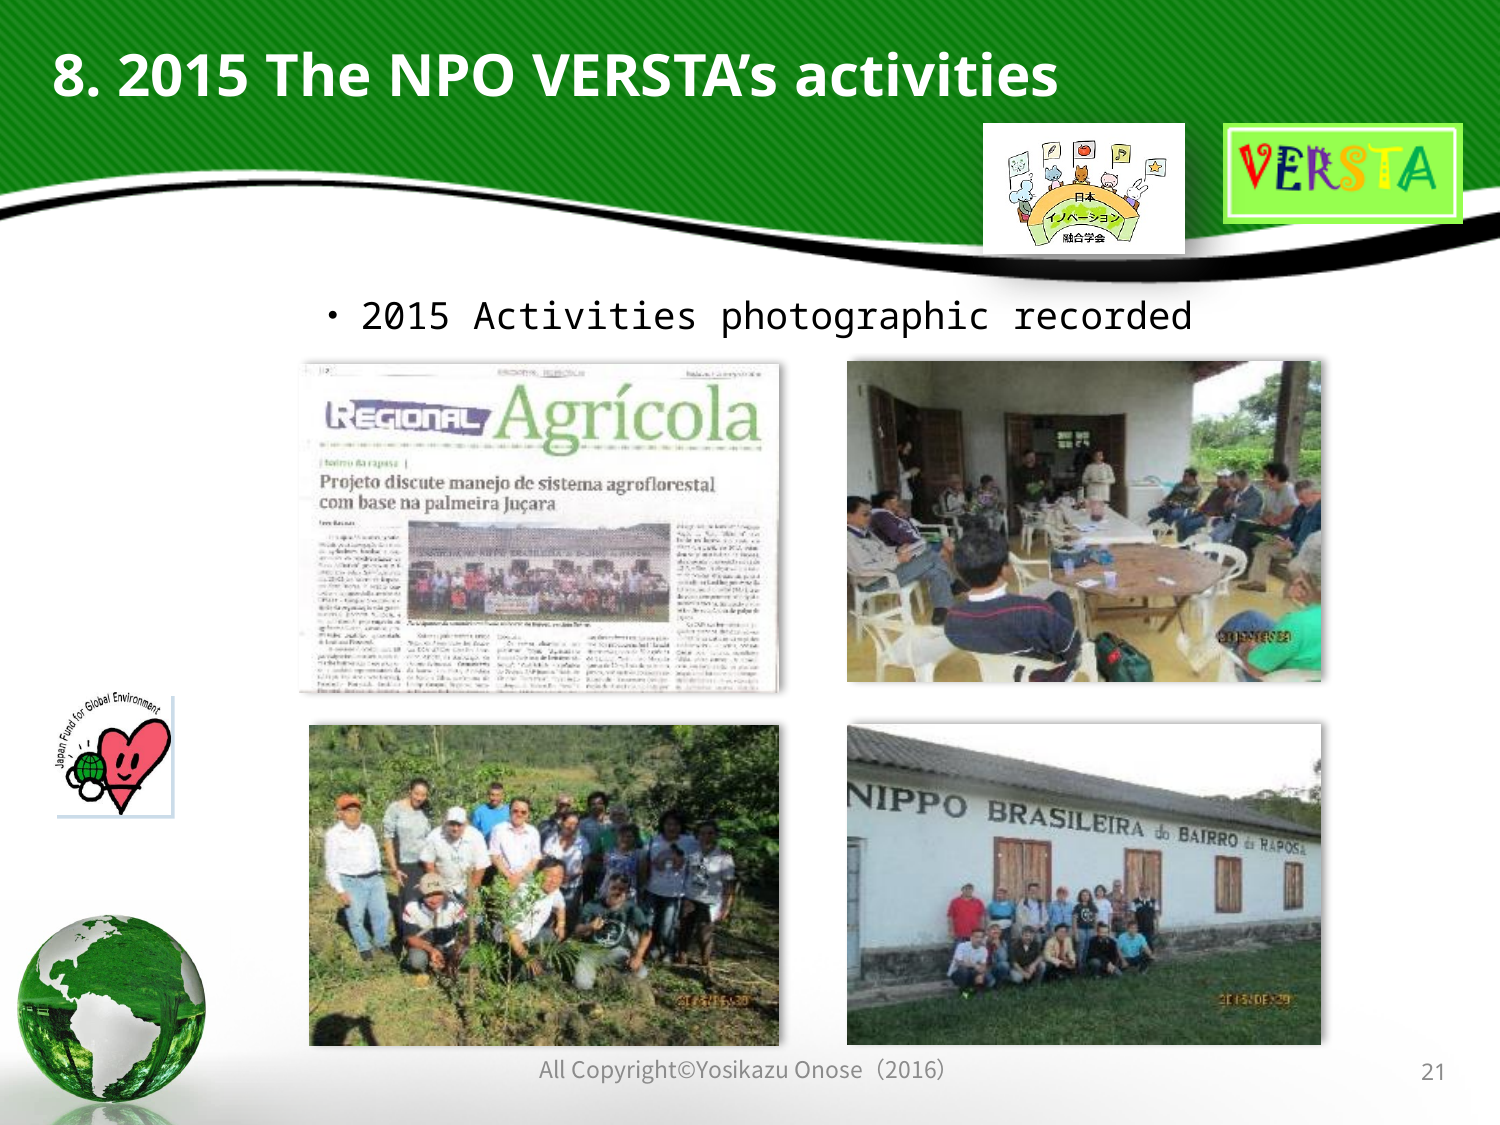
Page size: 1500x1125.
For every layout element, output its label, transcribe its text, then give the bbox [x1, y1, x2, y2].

picture [0, 0, 1500, 1125]
slide_number 21 [1112, 1042, 1463, 1103]
footer All Copyright©Yosikazu Onose（2016） [512, 1042, 988, 1103]
text_box 8. 2015 The NPO VERSTA’s activities [37, 30, 1463, 183]
text_box ・2015 Activities photographic recorded [299, 285, 1304, 345]
